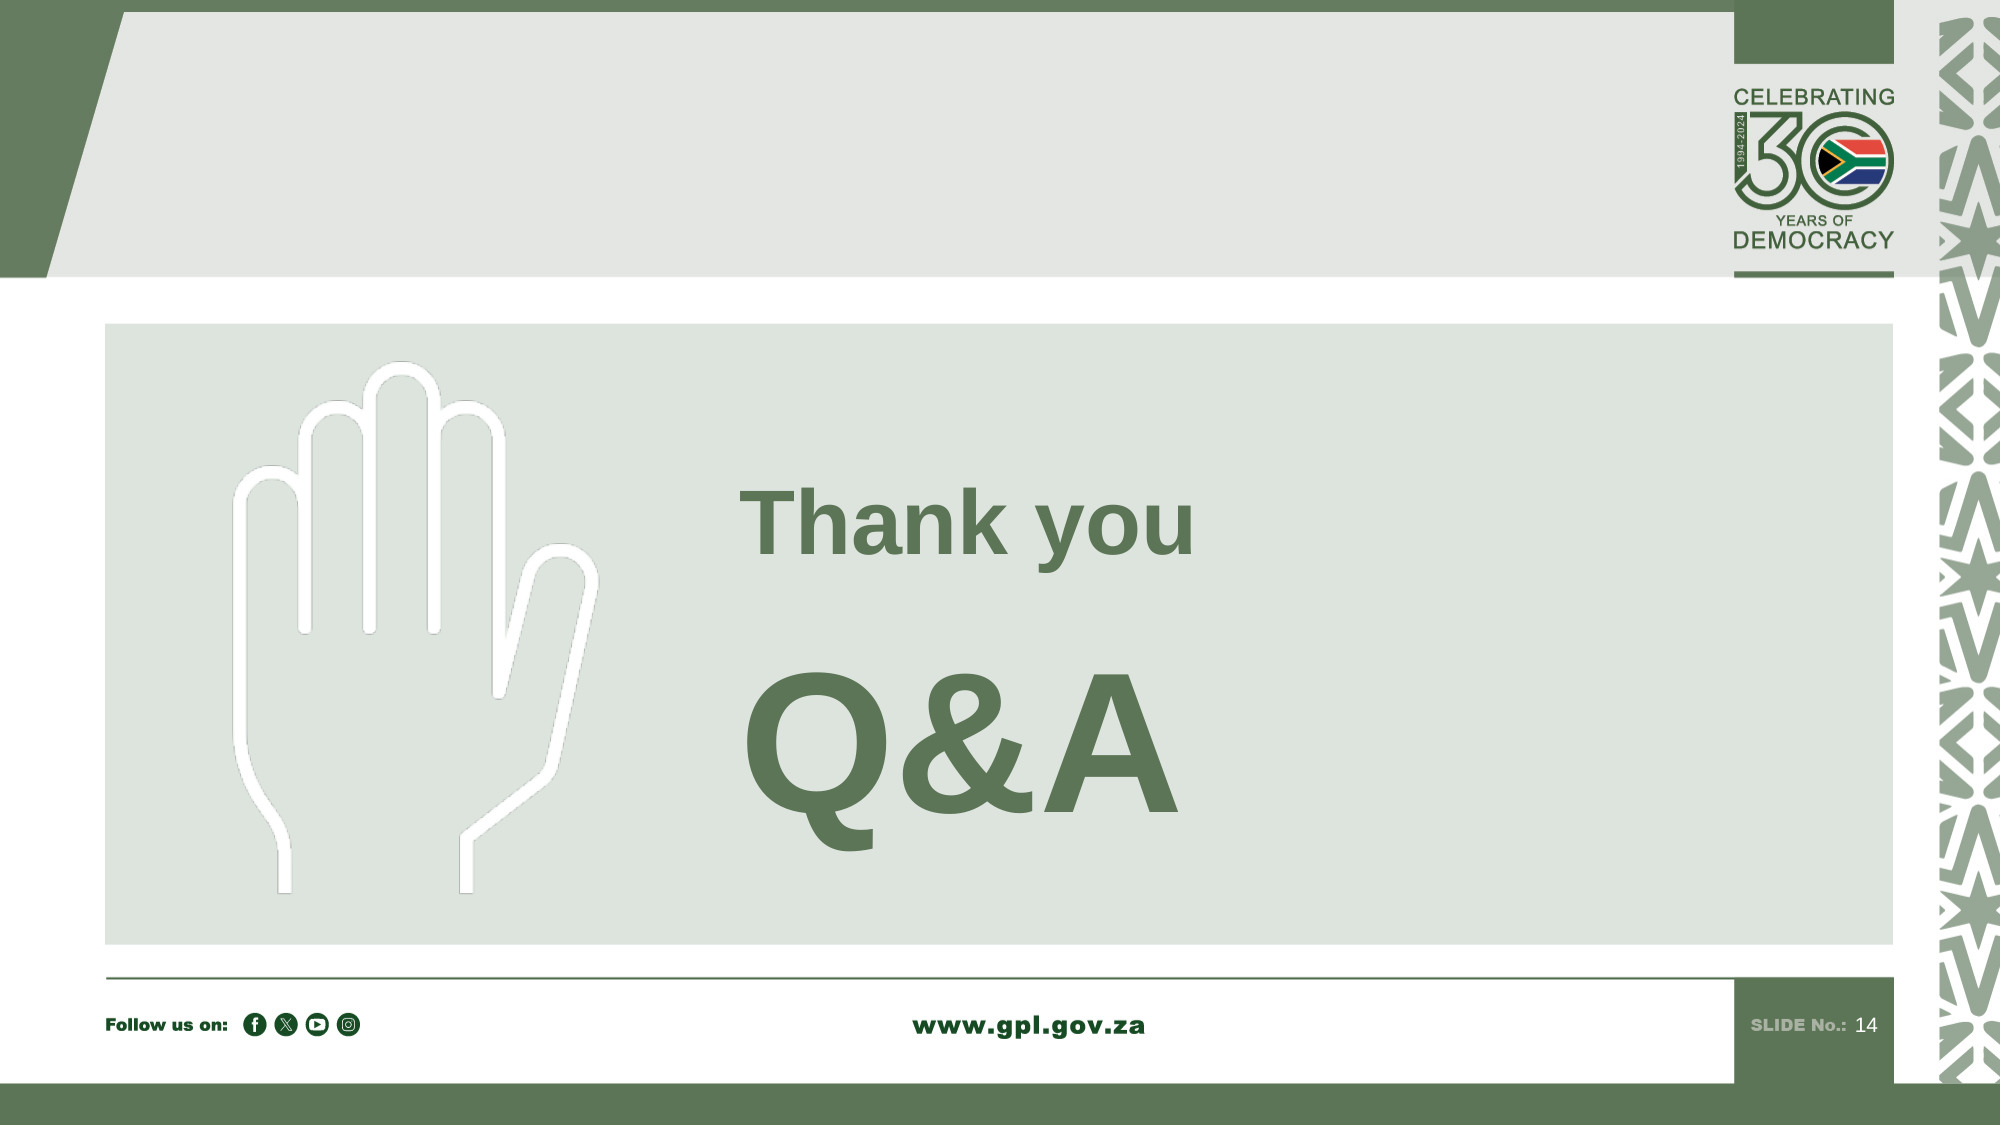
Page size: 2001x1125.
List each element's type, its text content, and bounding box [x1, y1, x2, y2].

picture [0, 0, 2000, 1125]
title Q&A [727, 588, 1860, 907]
text_box Thank you [727, 415, 1677, 634]
text_box [103, 322, 1894, 946]
slide_number 14 [1442, 983, 1893, 1066]
